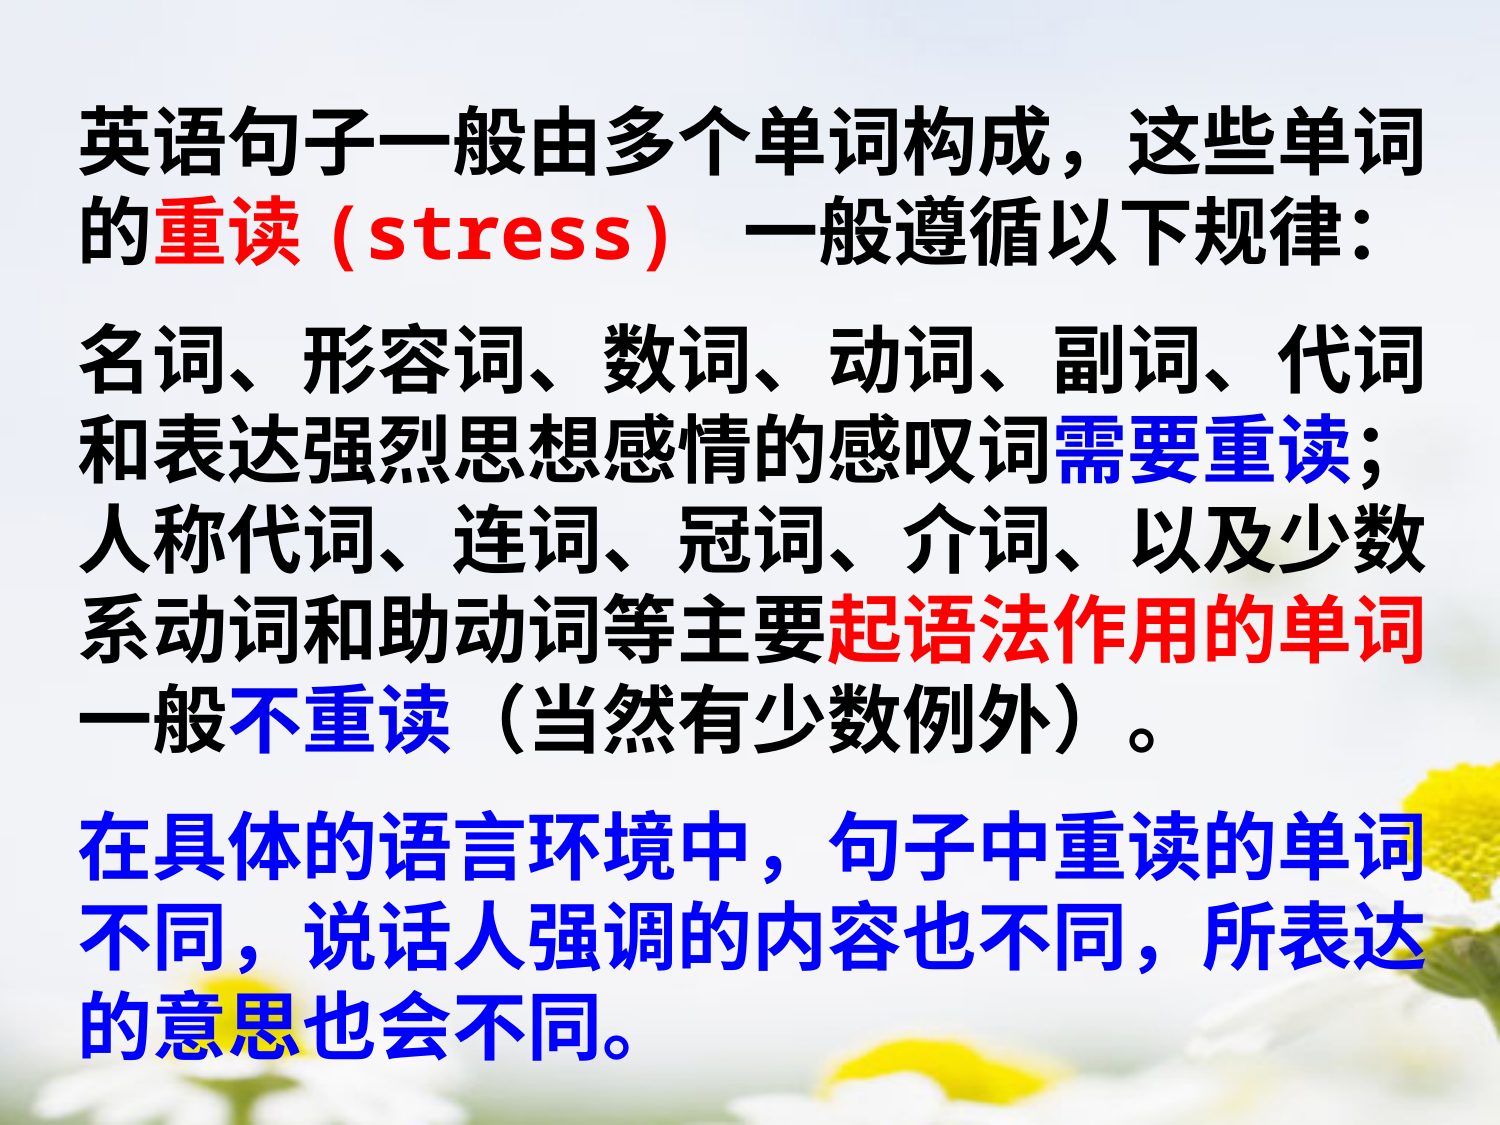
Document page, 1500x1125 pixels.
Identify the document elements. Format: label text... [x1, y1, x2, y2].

picture [0, 0, 1500, 1125]
text_box 英语句子一般由多个单词构成，这些单词的重读(stress) 一般遵循以下规律： 名词、形容词、数词、动词、副词、代词和表达强烈思想感情的感叹词需要重读；人称代词、连词、冠词、介词、以及少数系动词和助动词等主要起语法作用的单词一般不重读（当然有少数例外）。 在具体的语言环境中，句子中重读的单词不同，说话人强调的内容也不同，所表达的意思也会不同。 [62, 87, 1463, 1078]
